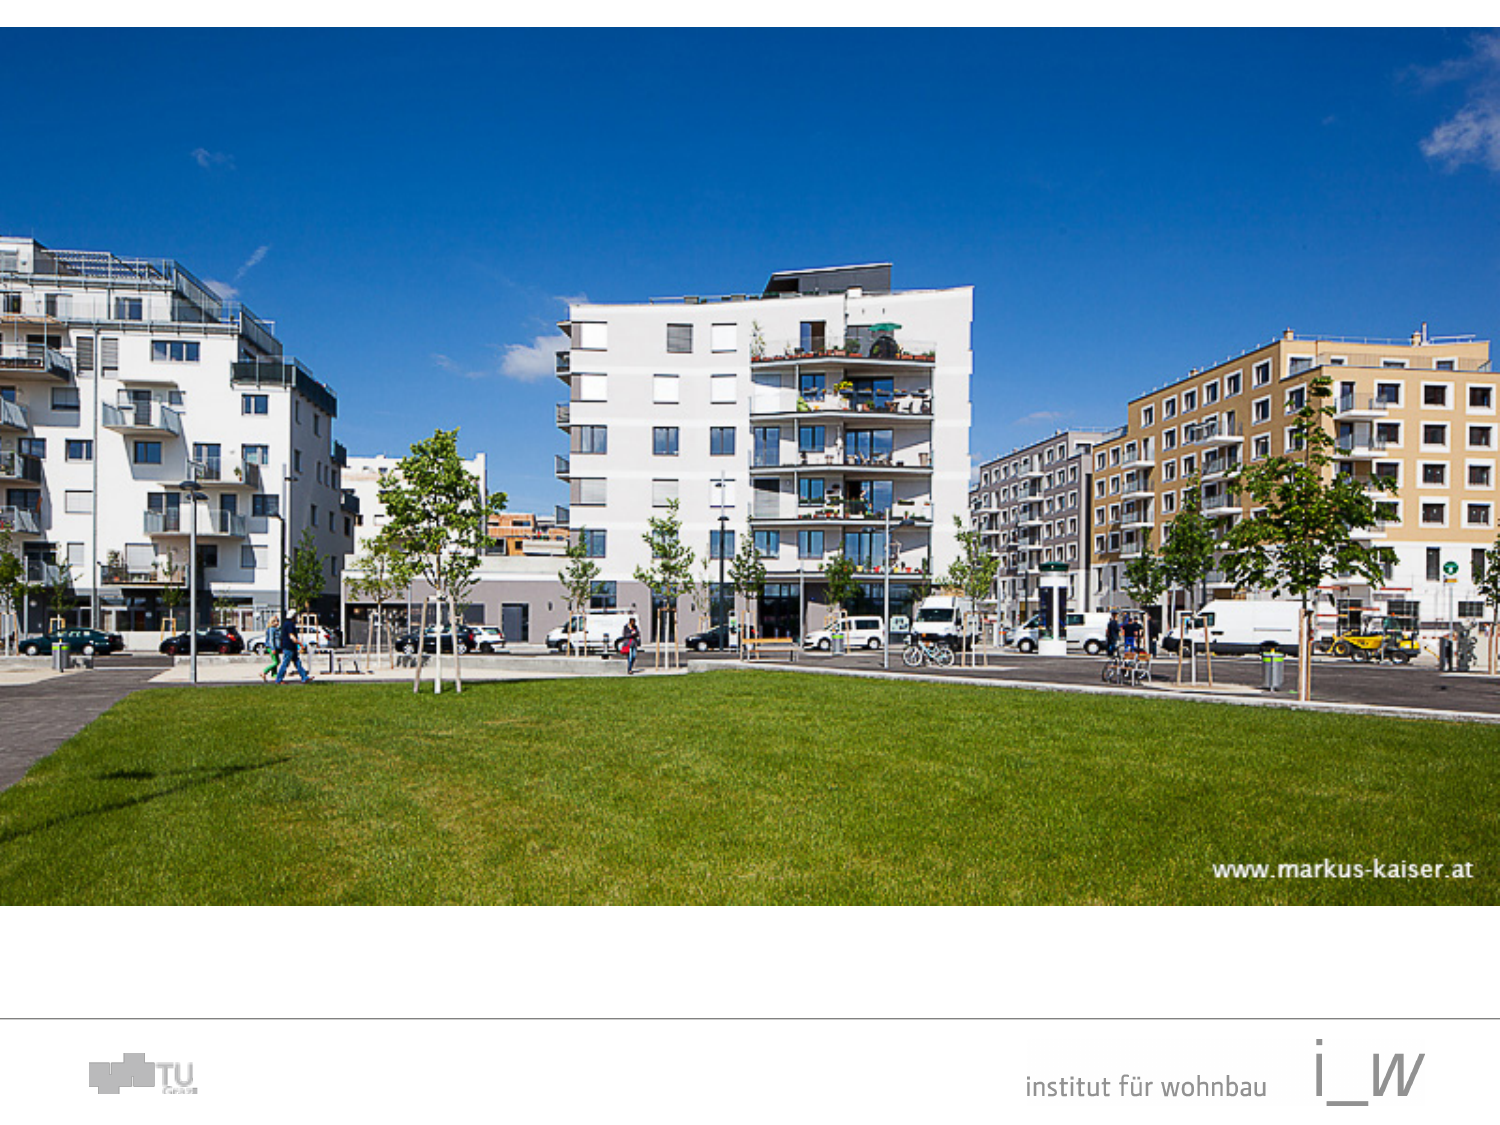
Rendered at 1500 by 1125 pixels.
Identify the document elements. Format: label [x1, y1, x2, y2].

picture [1027, 1039, 1425, 1106]
picture [0, 27, 1500, 906]
